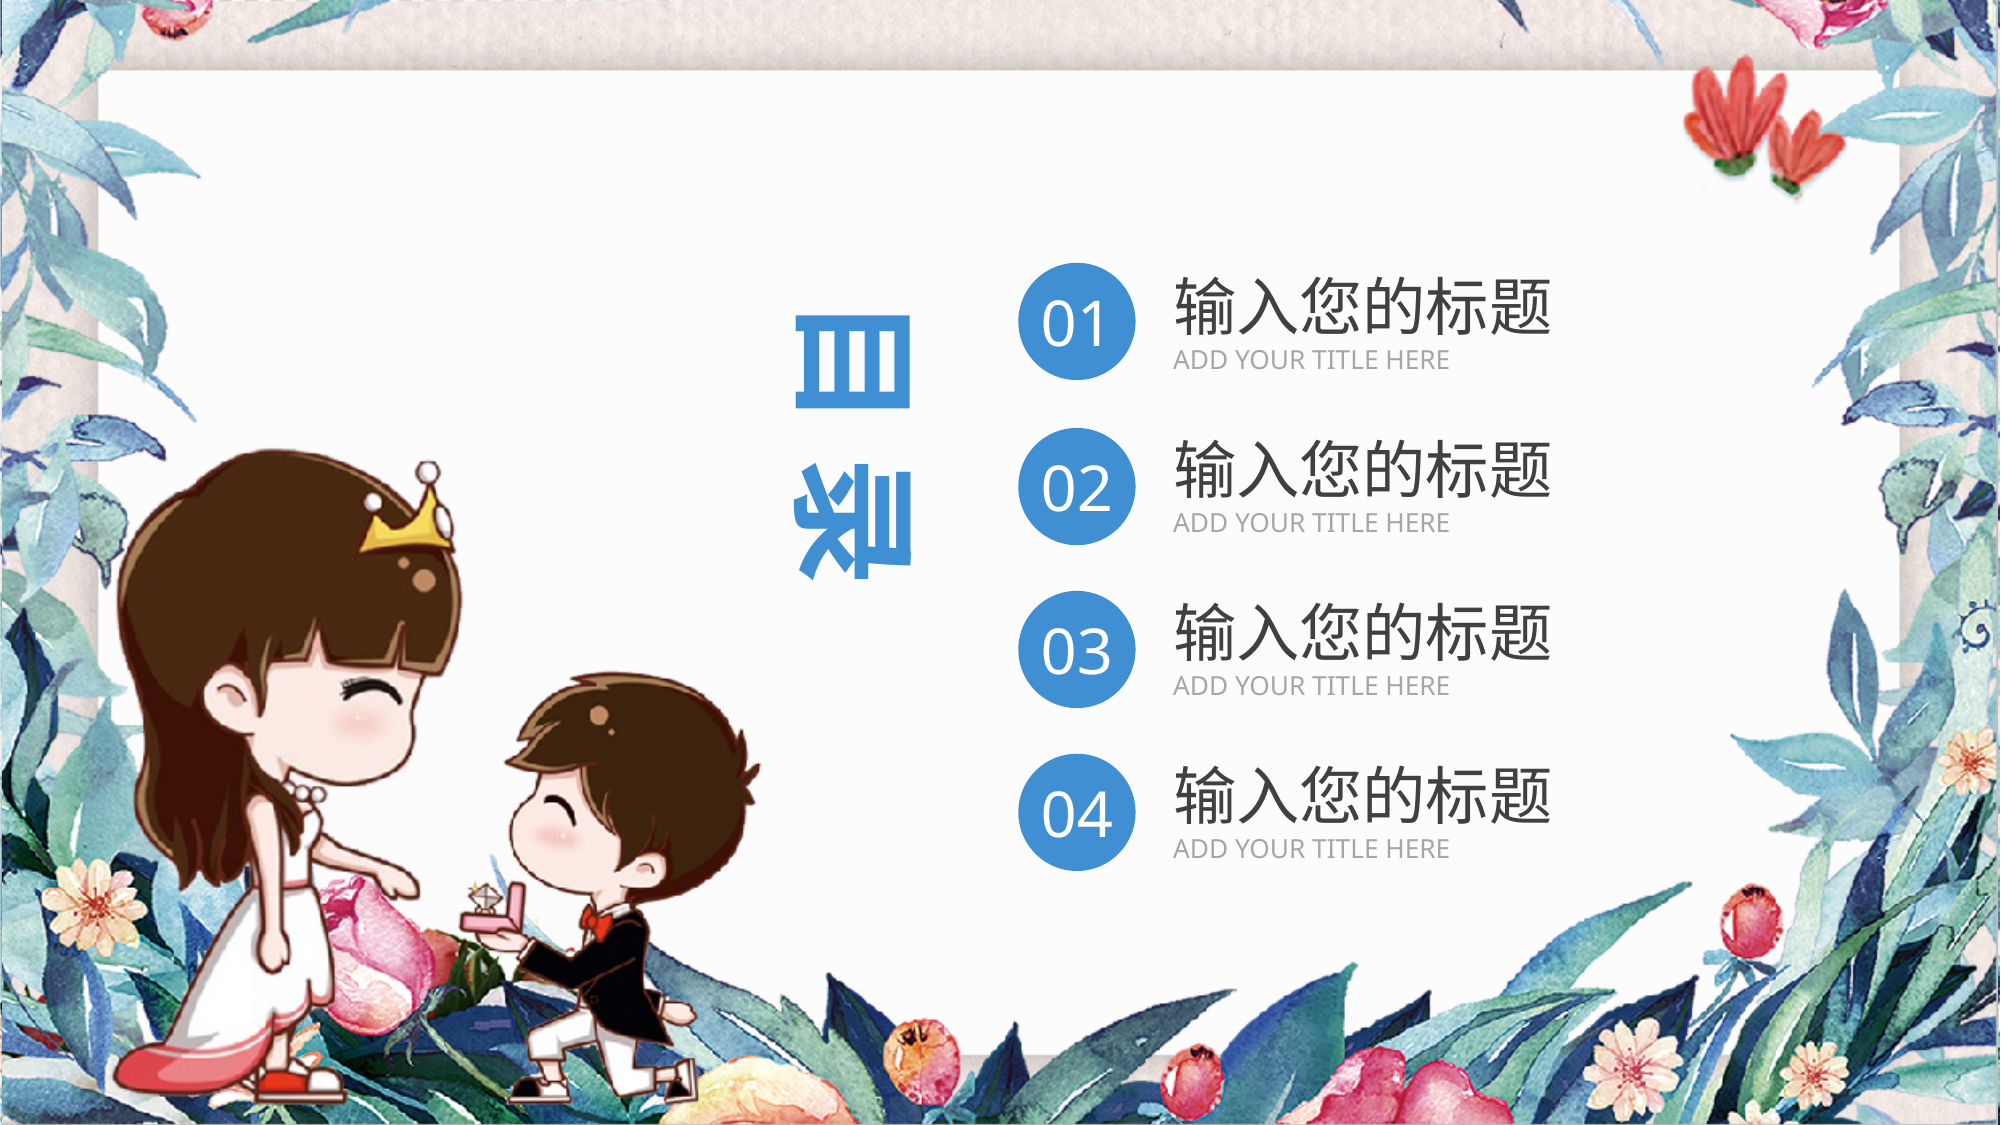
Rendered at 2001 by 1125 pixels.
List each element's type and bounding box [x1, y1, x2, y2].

picture [0, 0, 2000, 1125]
text_box [1018, 259, 1717, 873]
